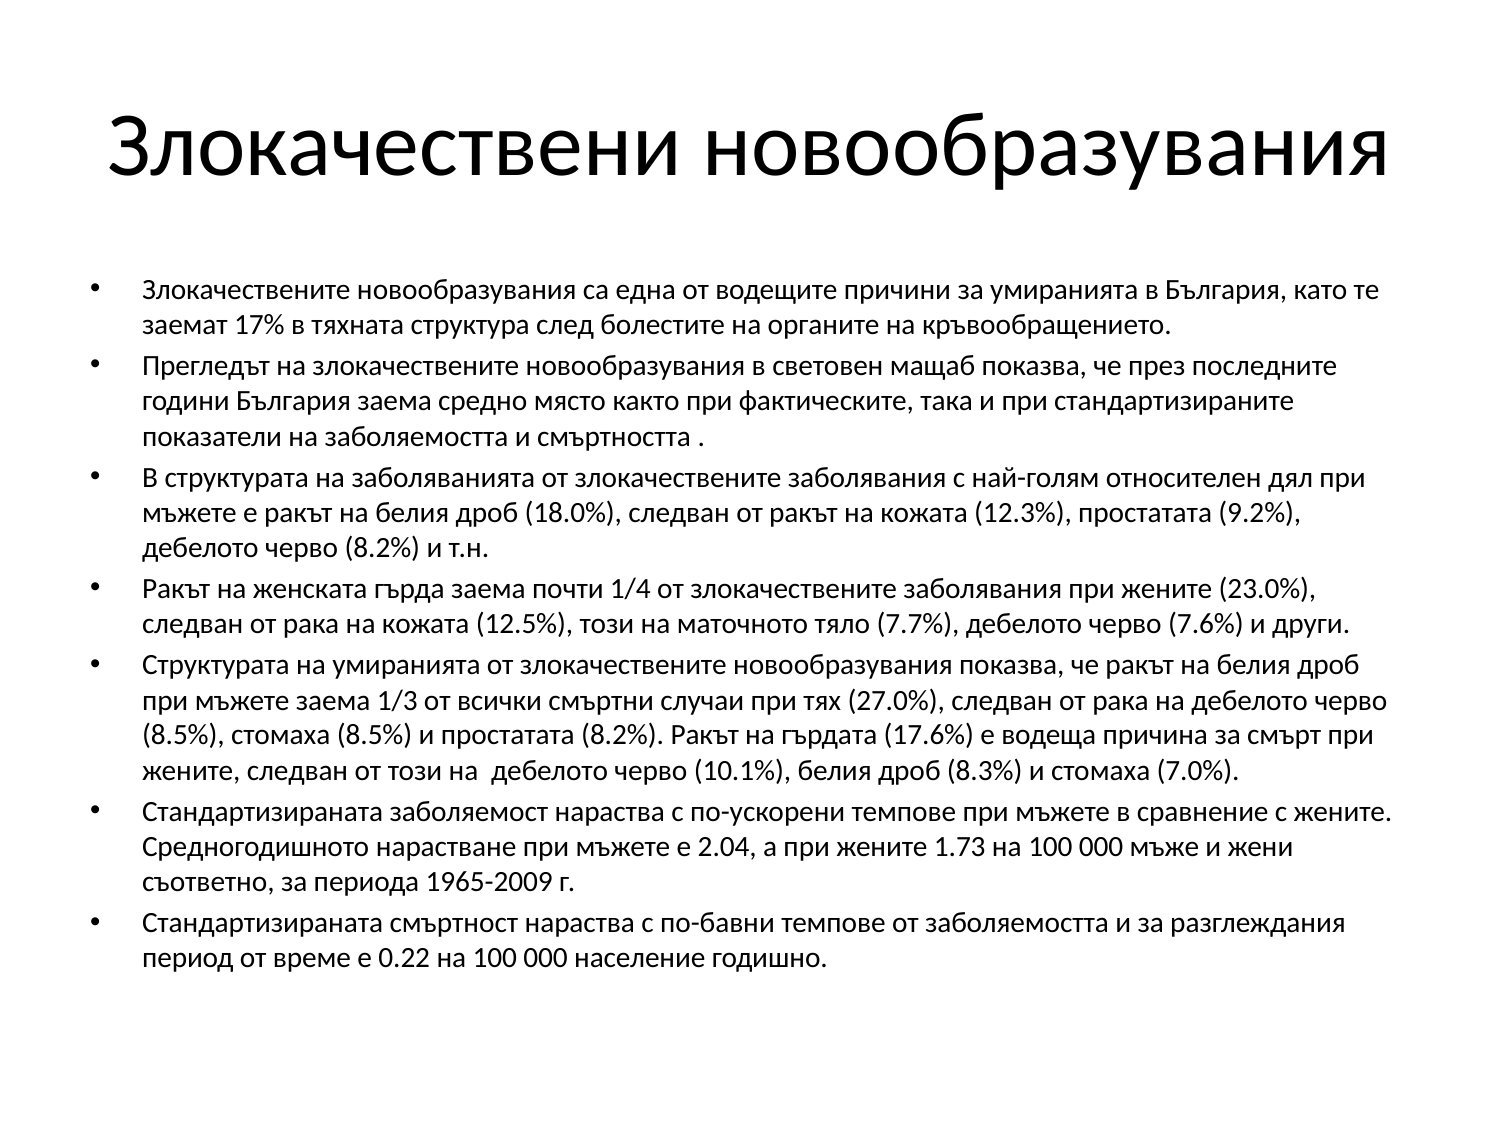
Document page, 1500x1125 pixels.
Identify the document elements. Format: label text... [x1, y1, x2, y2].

title Злокачествени новообразувания [75, 45, 1425, 233]
list Злокачествените новообразувания са една от водещите причини за умиранията в България, като те заемат 17% в тяхната структура след болестите на органите на кръвообращението. Прегледът на злокачествените новообразувания в световен мащаб показва, че през последните години България заема средно място както при фактическите, така и при стандартизираните показатели на заболяемостта и смъртността . В структурата на заболяванията от злокачествените заболявания с най-голям относителен дял при мъжете е ракът на белия дроб (18.0%), следван от ракът на кожата (12.3%), простатата (9.2%), дебелото черво (8.2%) и т.н. Ракът на женската гърда заема почти 1/4 от злокачествените заболявания при жените (23.0%), следван от рака на кожата (12.5%), този на маточното тяло (7.7%), дебелото черво (7.6%) и други. Структурата на умиранията от злокачествените новообразувания показва, че ракът на белия дроб при мъжете заема 1/3 от всички смъртни случаи при тях (27.0%), следван от рака на дебелото черво (8.5%), стомаха (8.5%) и простатата (8.2%). Ракът на гърдата (17.6%) е водеща причина за смърт при жените, следван от този на дебелото черво (10.1%), белия дроб (8.3%) и стомаха (7.0%). Стандартизираната заболяемост нараства с по-ускорени темпове при мъжете в сравнение с жените. Средногодишното нарастване при мъжете е 2.04, а при жените 1.73 на 100 000 мъже и жени съответно, за периода 1965-2009 г. Стандартизираната смъртност нараства с по-бавни темпове от заболяемостта и за разглеждания период от време е 0.22 на 100 000 население годишно. [75, 262, 1425, 1005]
